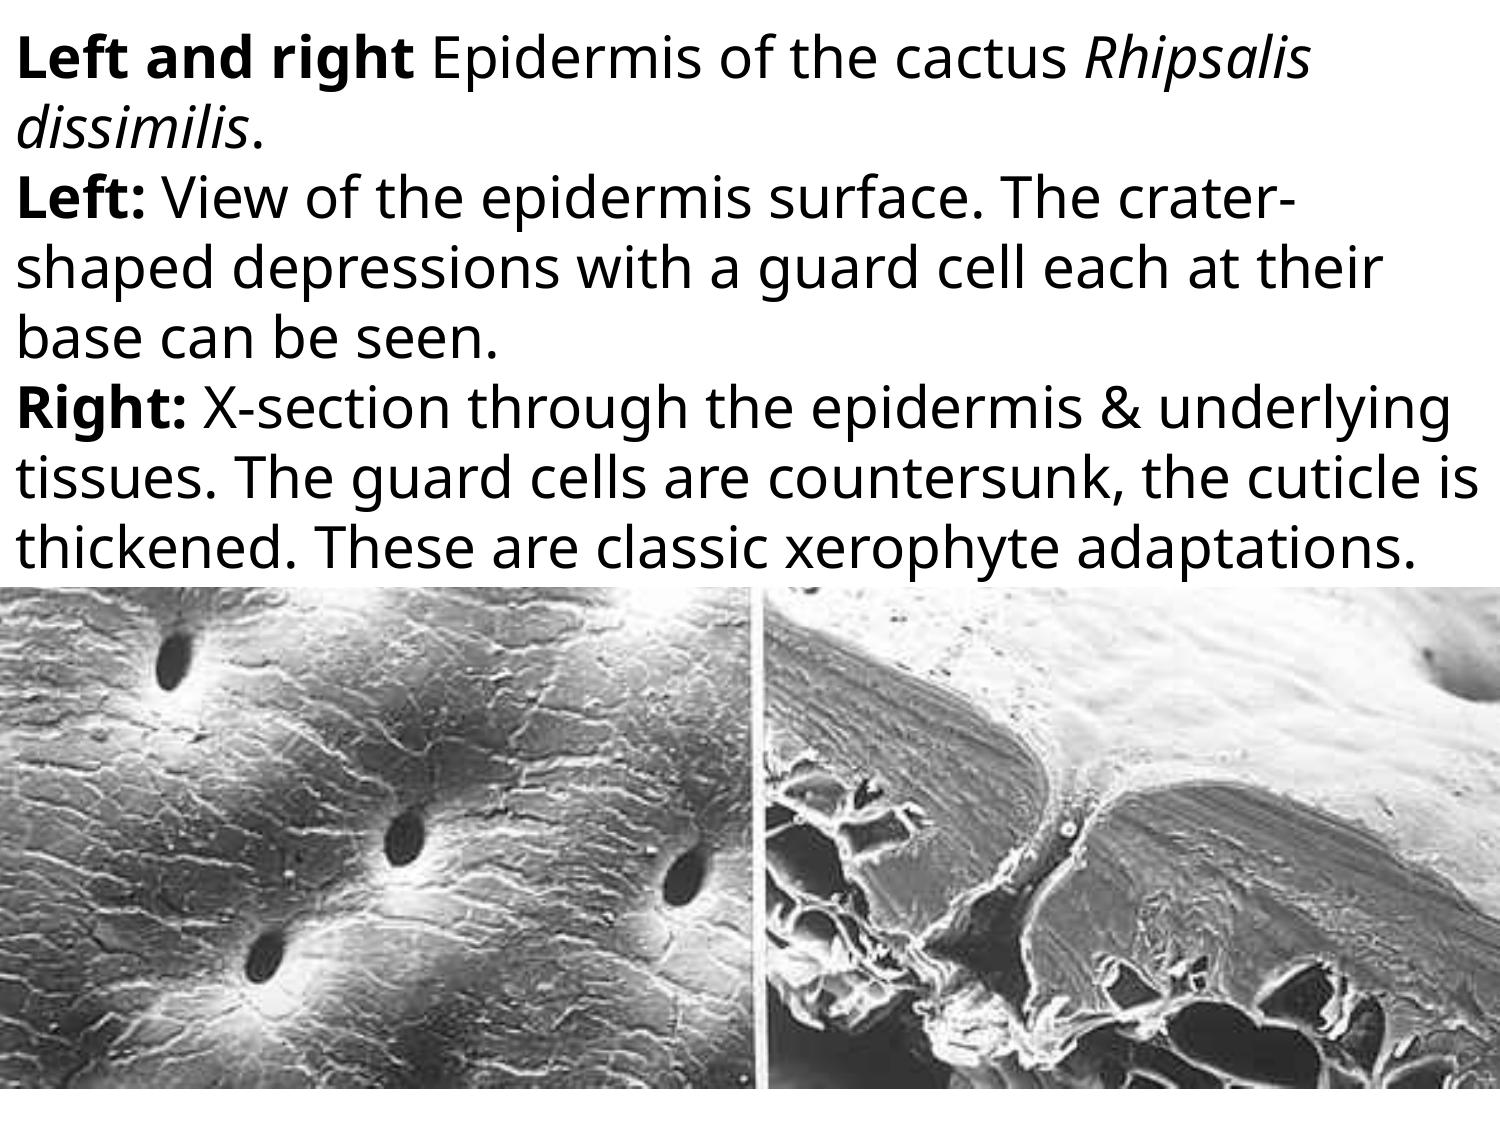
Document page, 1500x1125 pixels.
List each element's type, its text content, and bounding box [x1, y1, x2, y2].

text_box Left and right Epidermis of the cactus Rhipsalis dissimilis. Left: View of the epidermis surface. The crater-shaped depressions with a guard cell each at their base can be seen. Right: X-section through the epidermis & underlying tissues. The guard cells are countersunk, the cuticle is thickened. These are classic xerophyte adaptations. [0, 12, 1500, 586]
picture [0, 587, 1500, 1089]
